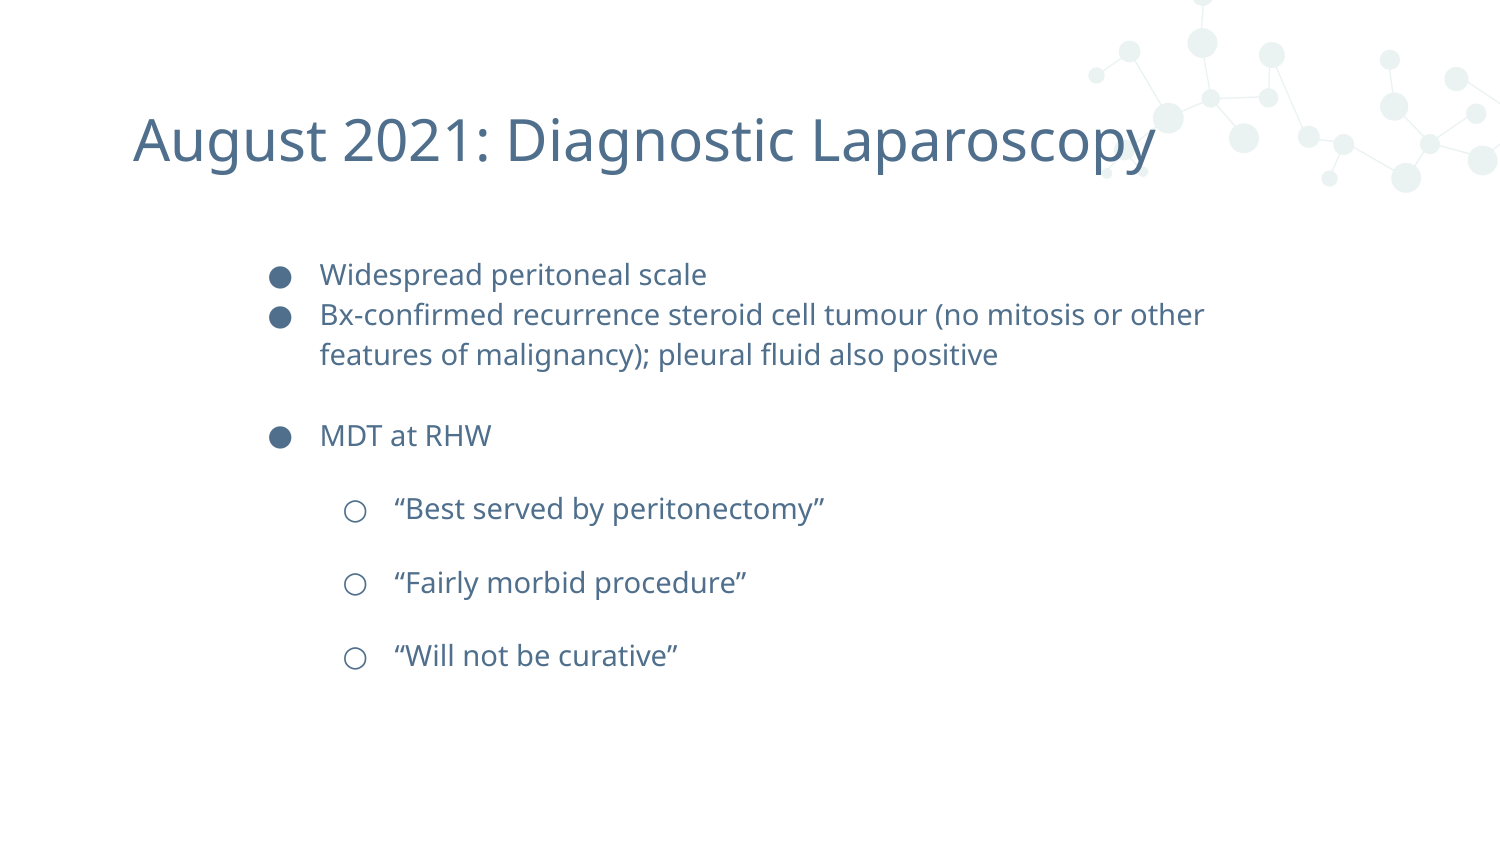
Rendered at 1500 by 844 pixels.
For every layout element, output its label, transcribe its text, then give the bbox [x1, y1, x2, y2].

list Widespread peritoneal scale Bx-confirmed recurrence steroid cell tumour (no mitosis or other features of malignancy); pleural fluid also positive MDT at RHW “Best served by peritonectomy” “Fairly morbid procedure” “Will not be curative” [229, 236, 1273, 670]
title August 2021: Diagnostic Laparoscopy [118, 88, 1383, 183]
